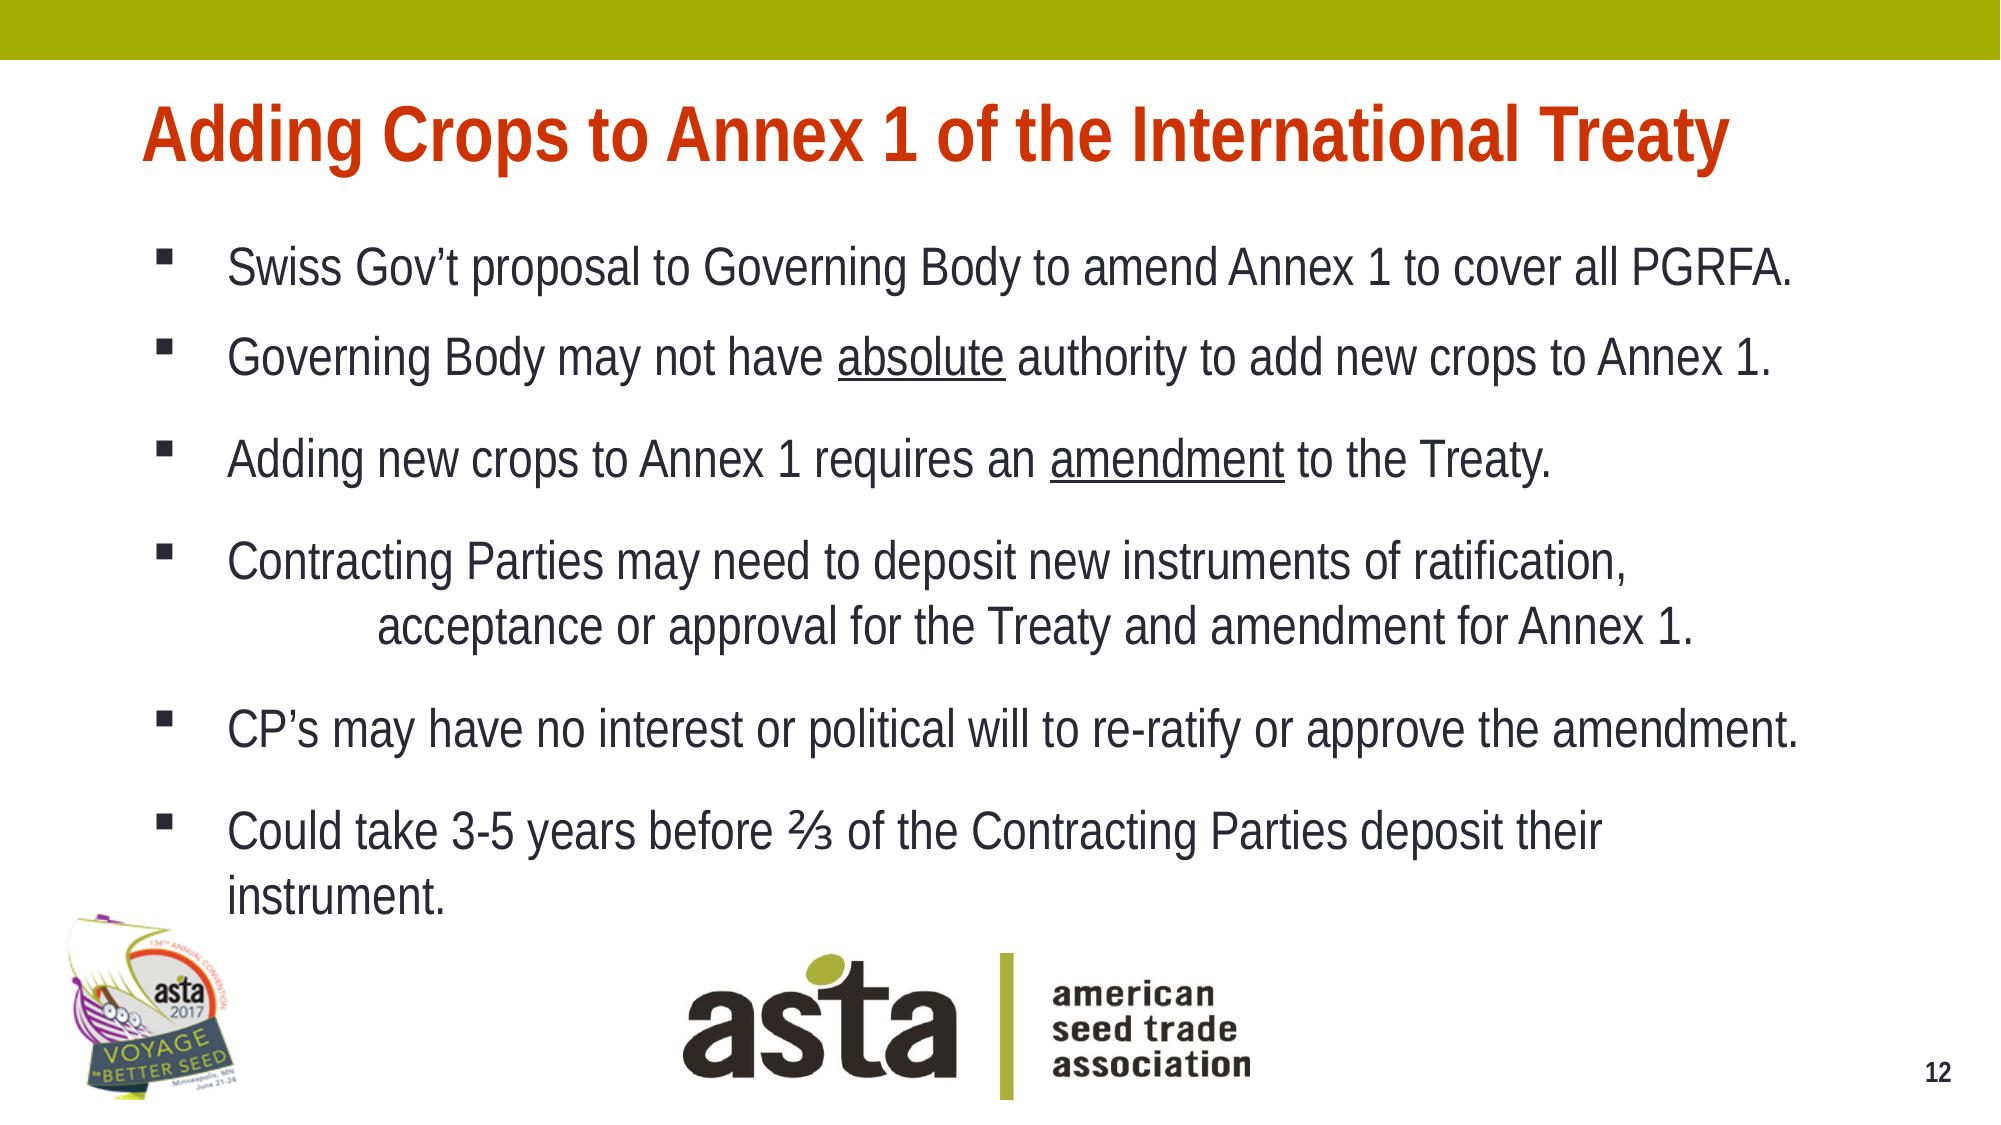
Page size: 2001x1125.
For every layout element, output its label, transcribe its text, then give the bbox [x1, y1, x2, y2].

picture [1026, 953, 1250, 1100]
text_box 12 [1889, 1039, 1988, 1103]
text_box Swiss Gov’t proposal to Governing Body to amend Annex 1 to cover all PGRFA. Governing Body may not have absolute authority to add new crops to Annex 1. Adding new crops to Annex 1 requires an amendment to the Treaty. Contracting Parties may need to deposit new instruments of ratification, acceptance or approval for the Treaty and amendment for Annex 1. CP’s may have no interest or political will to re-ratify or approve the amendment. Could take 3-5 years before ⅔ of the Contracting Parties deposit their instrument. [137, 213, 1850, 933]
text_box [61, 912, 1026, 1125]
text_box Adding Crops to Annex 1 of the International Treaty [61, 75, 1813, 185]
